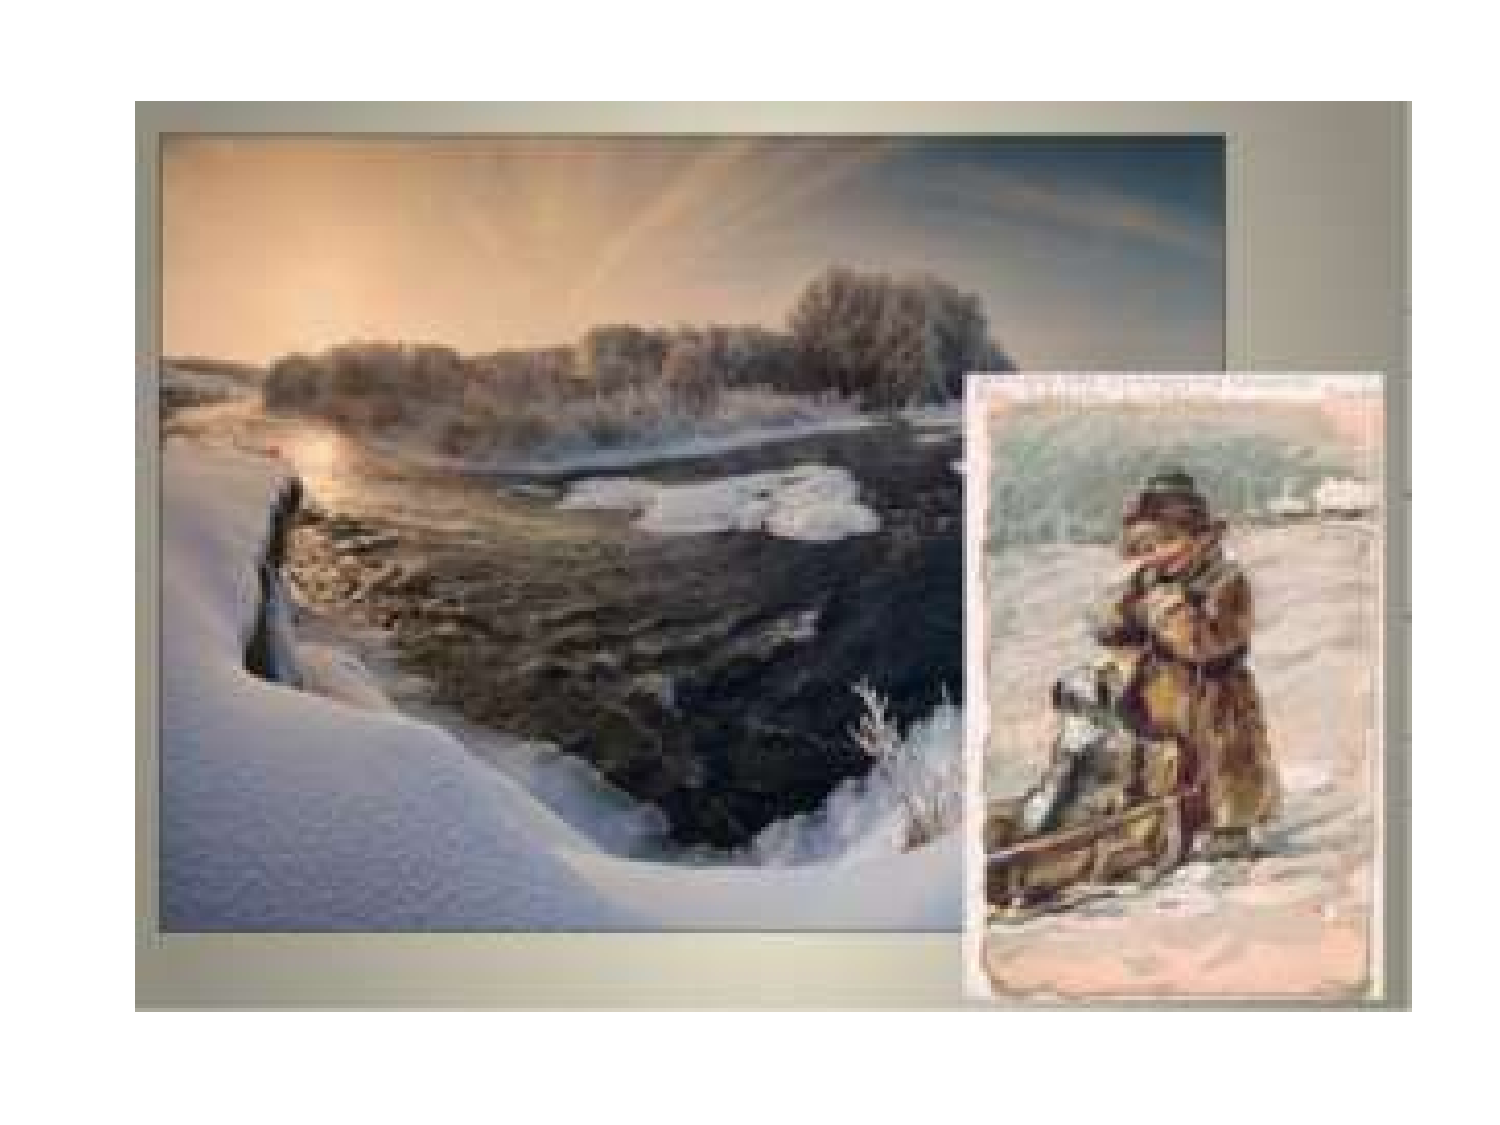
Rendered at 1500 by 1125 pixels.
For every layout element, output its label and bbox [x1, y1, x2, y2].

list [135, 101, 1412, 1012]
